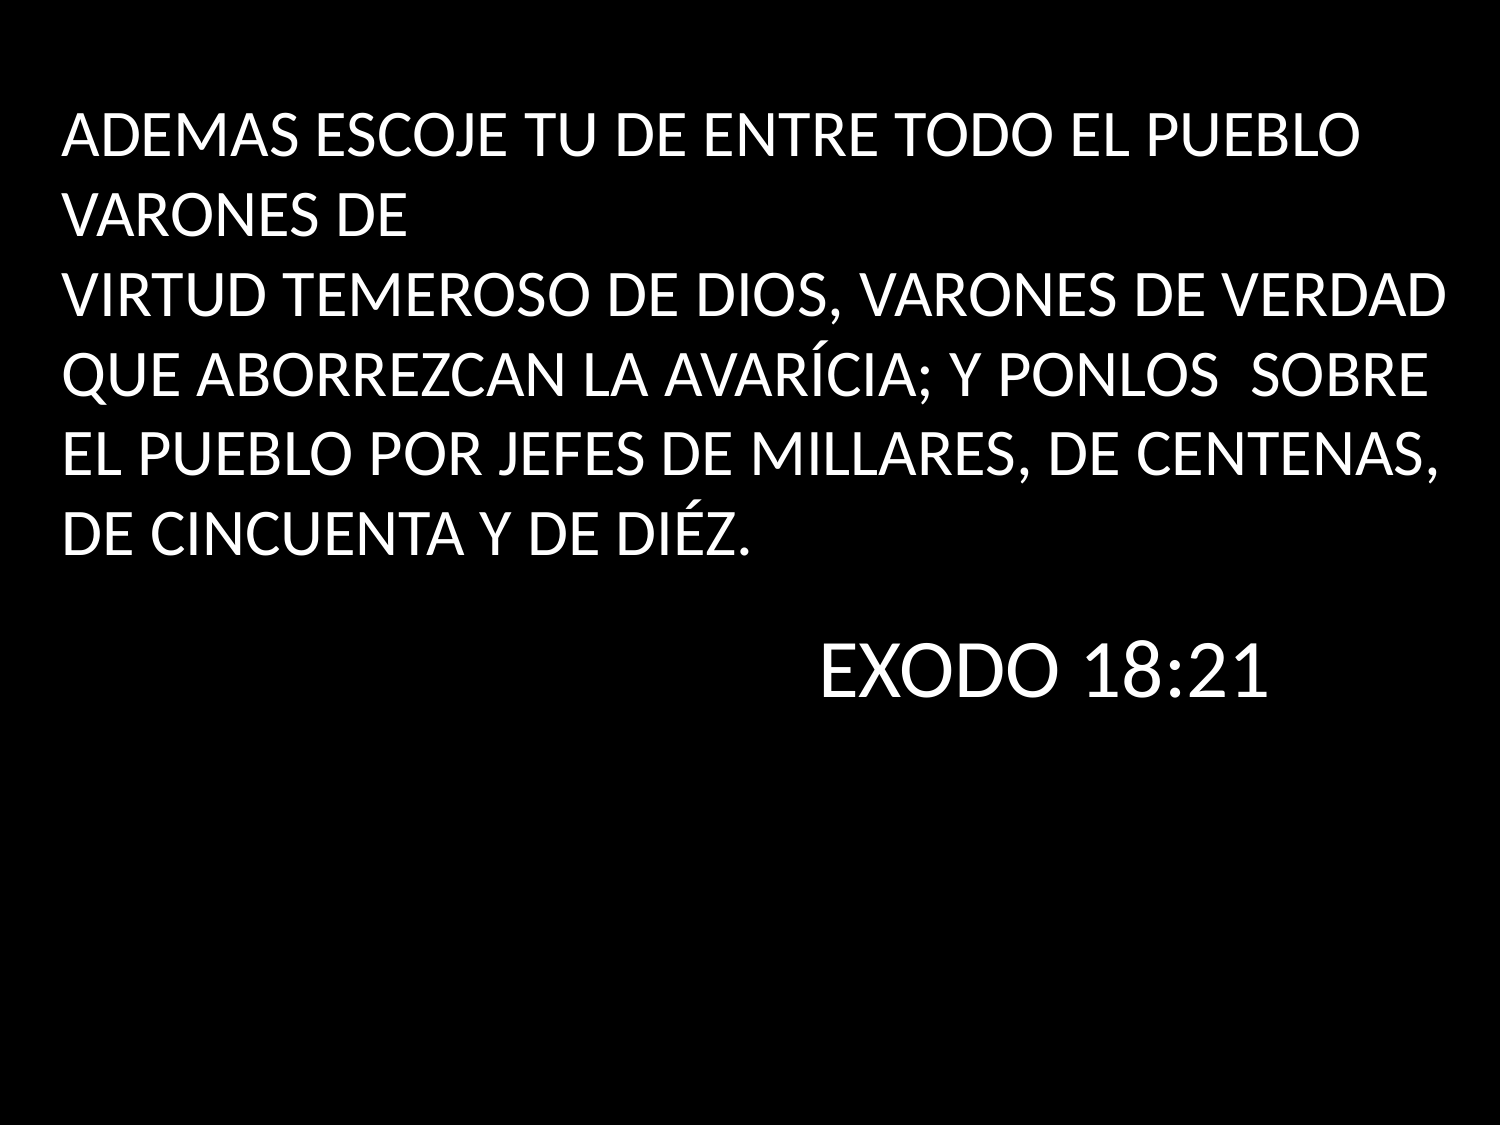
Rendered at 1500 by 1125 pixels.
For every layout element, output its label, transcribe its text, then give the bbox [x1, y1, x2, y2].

text_box ADEMAS ESCOJE TU DE ENTRE TODO EL PUEBLO VARONES DE VIRTUD TEMEROSO DE DIOS, VARONES DE VERDAD QUE ABORREZCAN LA AVARÍCIA; Y PONLOS SOBRE EL PUEBLO POR JEFES DE MILLARES, DE CENTENAS, DE CINCUENTA Y DE DIÉZ. EXODO 18:21 [46, 82, 1465, 722]
